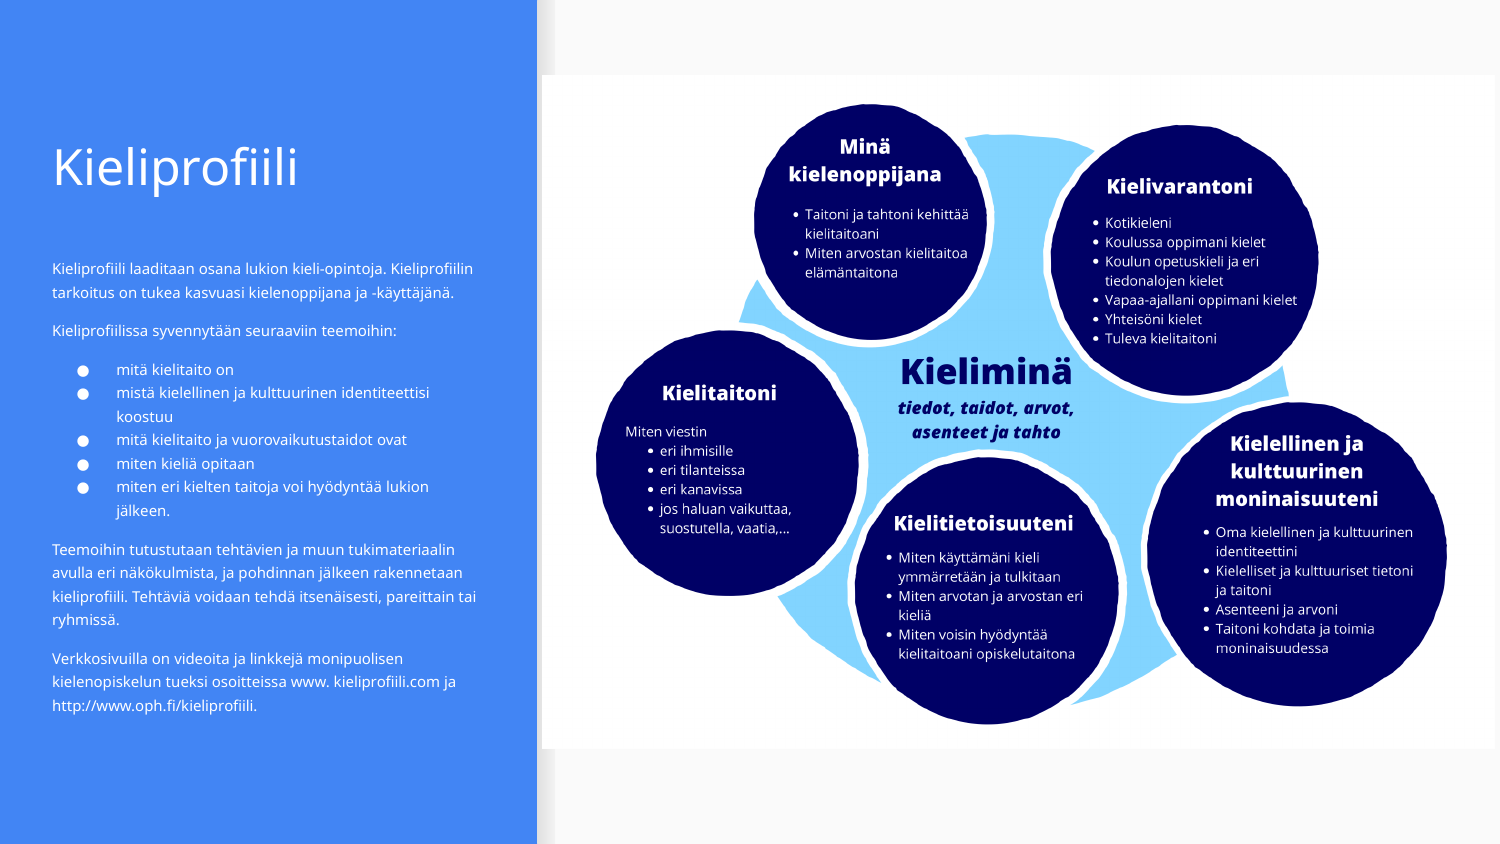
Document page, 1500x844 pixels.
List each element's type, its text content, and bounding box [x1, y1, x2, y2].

picture [541, 75, 1495, 750]
list Kieliprofiili laaditaan osana lukion kieli-opintoja. Kieliprofiilin tarkoitus on tukea kasvuasi kielenoppijana ja -käyttäjänä. Kieliprofiilissa syvennytään seuraaviin teemoihin: mitä kielitaito on mistä kielellinen ja kulttuurinen identiteettisi koostuu mitä kielitaito ja vuorovaikutustaidot ovat miten kieliä opitaan miten eri kielten taitoja voi hyödyntää lukion jälkeen. Teemoihin tutustutaan tehtävien ja muun tukimateriaalin avulla eri näkökulmista, ja pohdinnan jälkeen rakennetaan kieliprofiili. Tehtäviä voidaan tehdä itsenäisesti, pareittain tai ryhmissä. Verkkosivuilla on videoita ja linkkejä monipuolisen kielenopiskelun tueksi osoitteissa www. kieliprofiili.com ja http://www.oph.fi/kieliprofiili. [37, 240, 498, 760]
title Kieliprofiili [37, 58, 498, 216]
